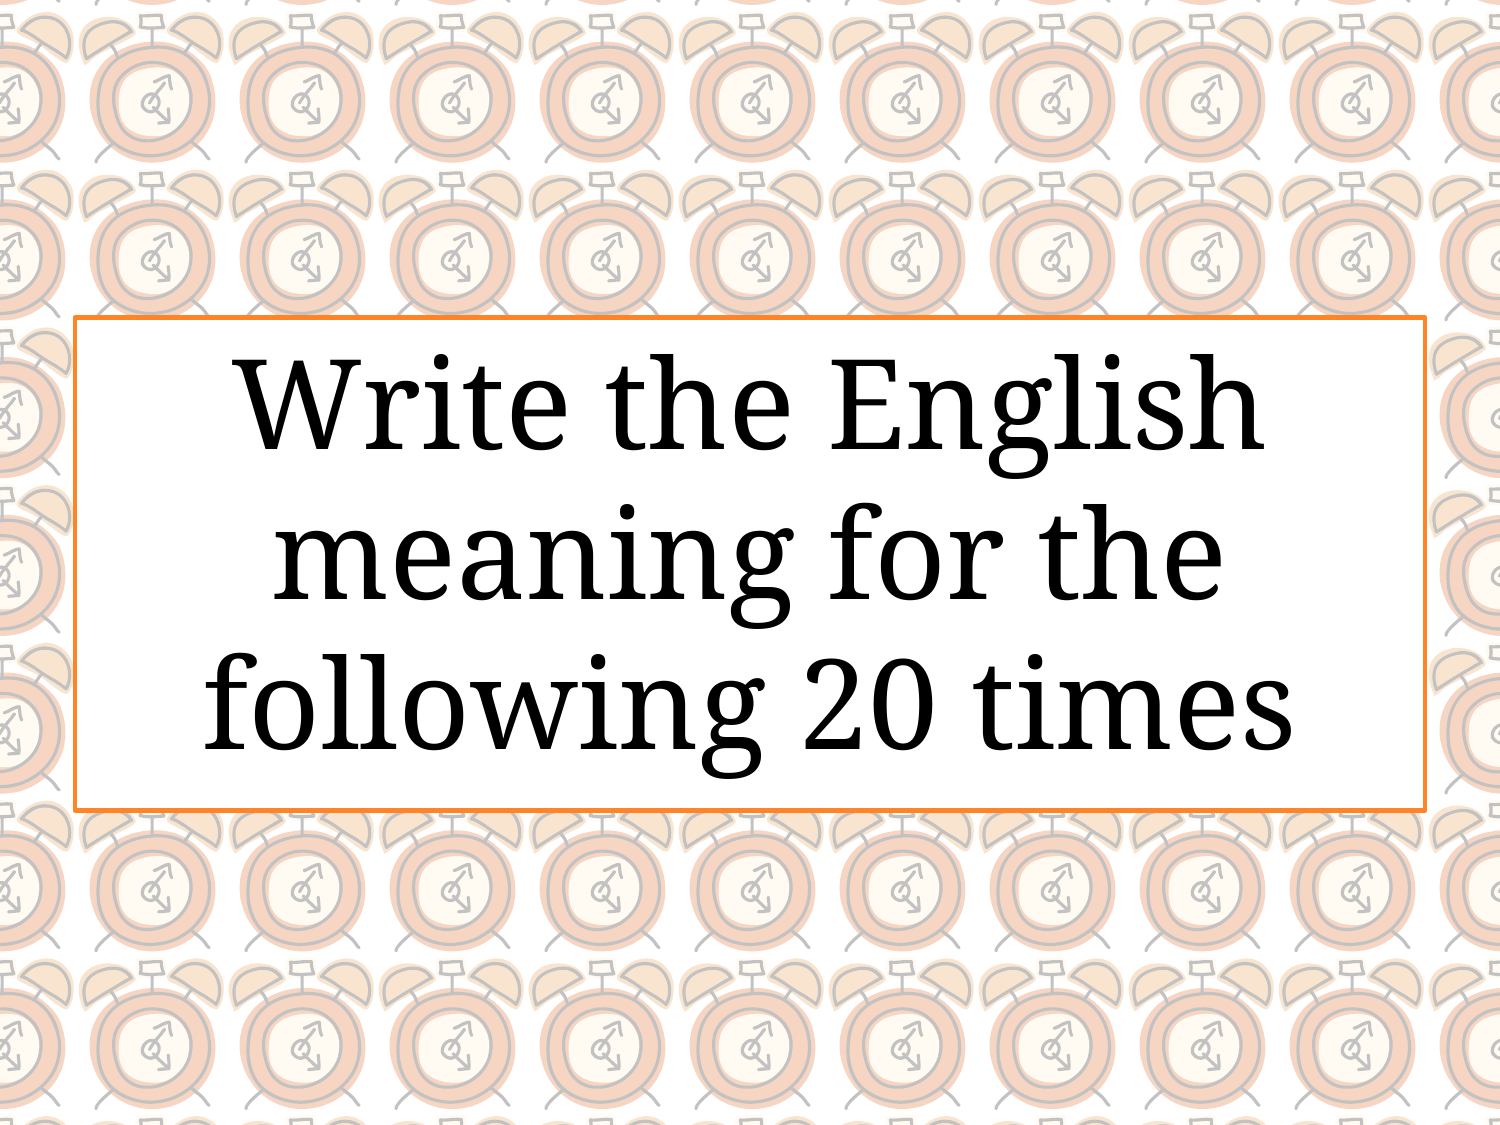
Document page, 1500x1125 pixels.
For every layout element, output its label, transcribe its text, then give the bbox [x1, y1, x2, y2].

list Write the English meaning for the following 20 times [73, 315, 1427, 813]
